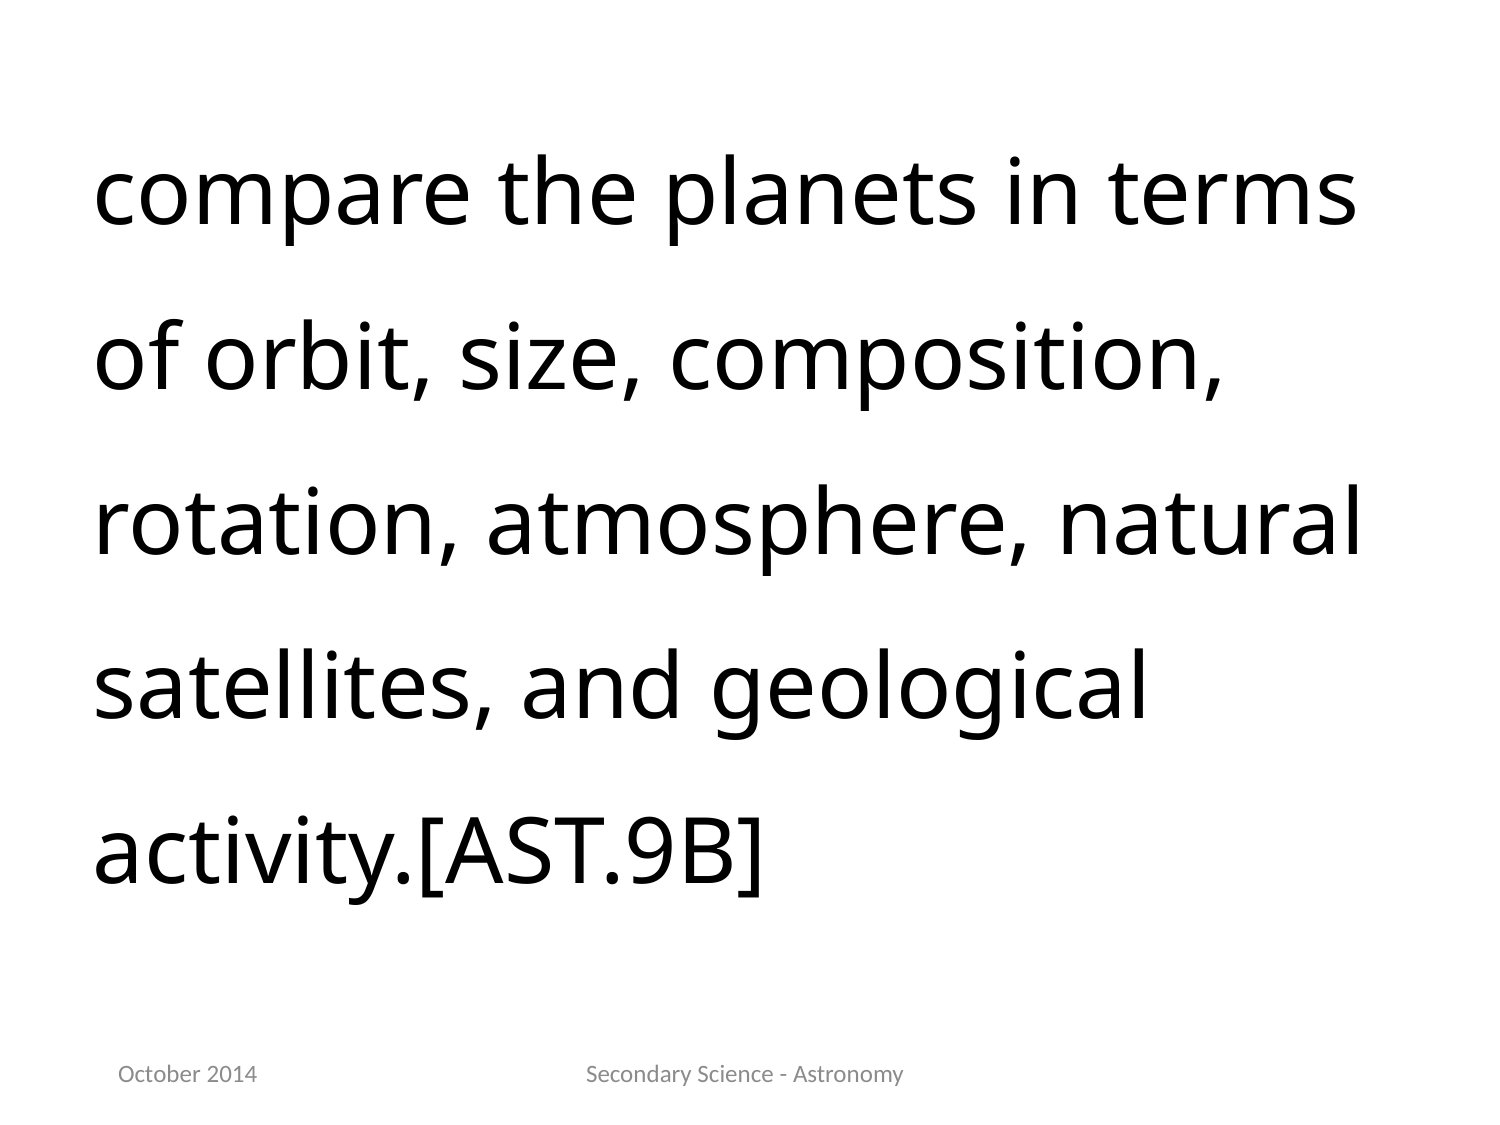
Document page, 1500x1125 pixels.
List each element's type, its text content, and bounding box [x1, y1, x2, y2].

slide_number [103, 1042, 441, 1103]
subtitle compare the planets in terms of orbit, size, composition, rotation, atmosphere, natural satellites, and geological activity.[AST.9B] [78, 70, 1429, 1014]
footer Secondary Science - Astronomy [492, 1042, 999, 1103]
